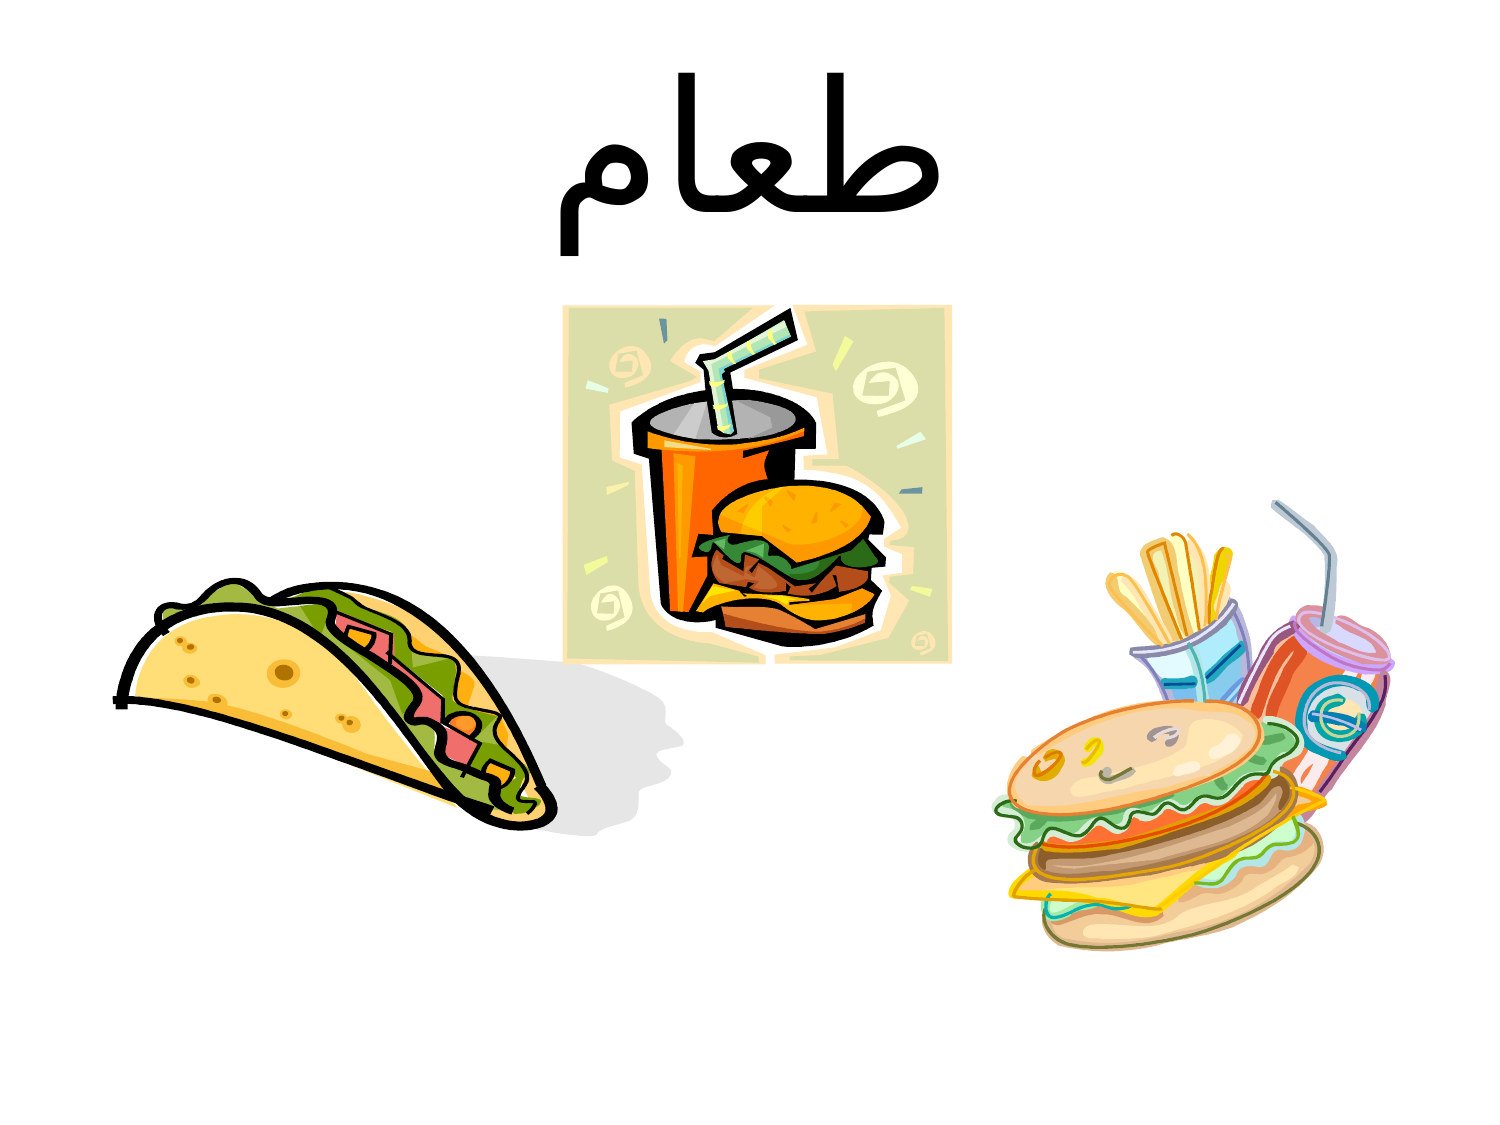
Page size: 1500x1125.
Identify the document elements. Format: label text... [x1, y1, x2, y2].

picture [987, 499, 1400, 956]
title طعام [75, 45, 1425, 233]
picture [112, 574, 688, 840]
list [562, 299, 958, 670]
